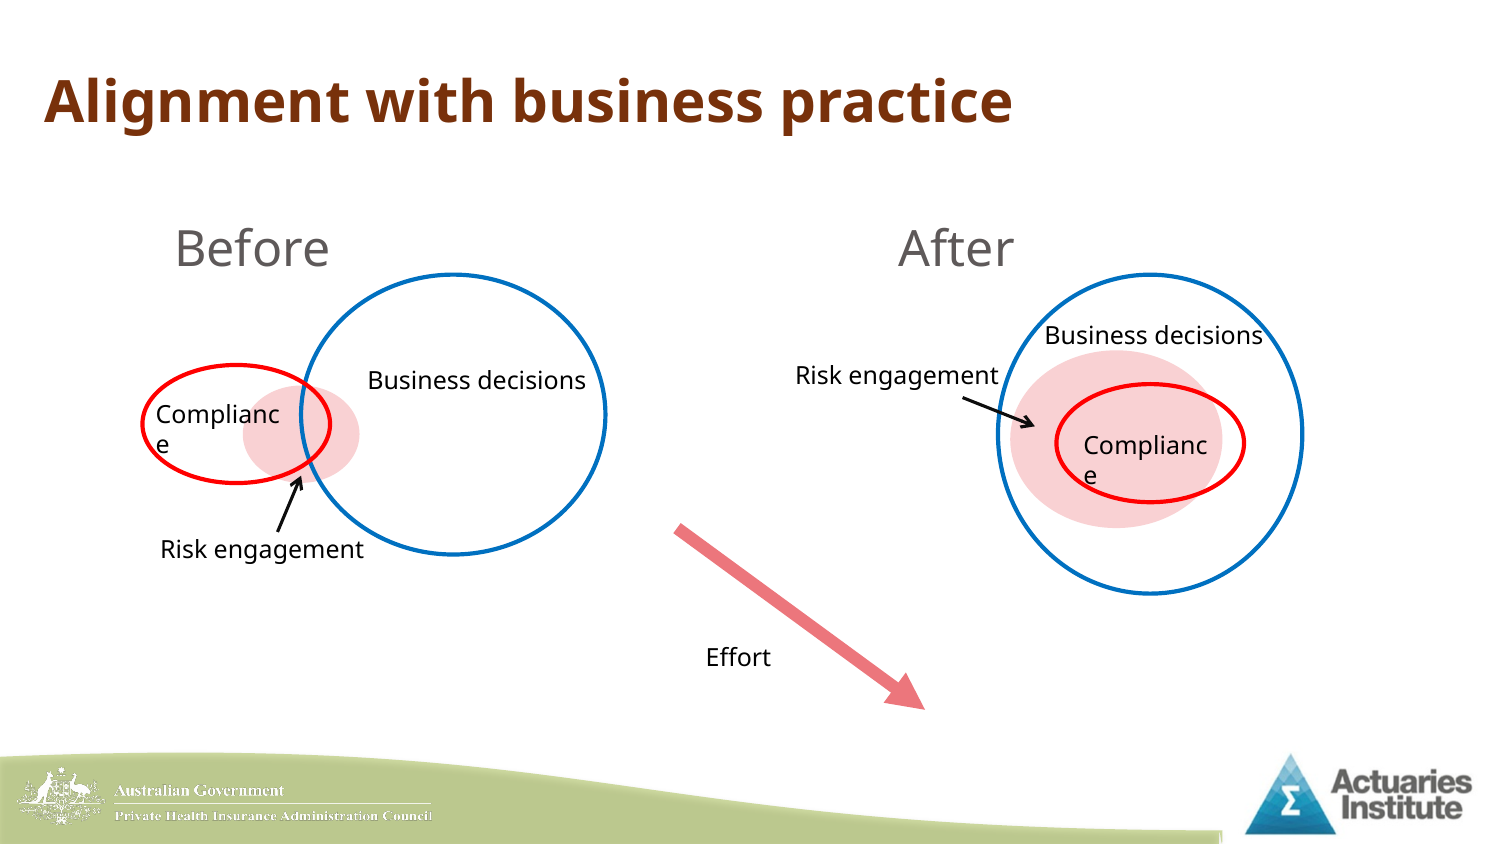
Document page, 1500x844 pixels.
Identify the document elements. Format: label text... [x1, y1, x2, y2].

text_box Before [159, 209, 561, 285]
text_box [303, 285, 608, 557]
text_box Compliance [1068, 421, 1232, 497]
text_box [1104, 497, 1196, 505]
text_box Risk engagement [780, 352, 1034, 397]
picture [1234, 746, 1484, 839]
text_box [155, 362, 333, 486]
text_box After [883, 209, 1286, 285]
picture [17, 766, 432, 825]
text_box [294, 465, 318, 485]
text_box Compliance [140, 391, 305, 466]
text_box [1050, 285, 1251, 311]
text_box [1054, 381, 1247, 476]
text_box [1017, 334, 1029, 352]
text_box Business decisions [352, 357, 606, 402]
text_box Risk engagement [145, 526, 399, 571]
title Alignment with business practice [0, 55, 1500, 143]
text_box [962, 397, 1036, 427]
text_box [676, 527, 926, 710]
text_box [277, 475, 302, 533]
text_box [995, 351, 1305, 596]
text_box Business decisions [1029, 311, 1283, 357]
